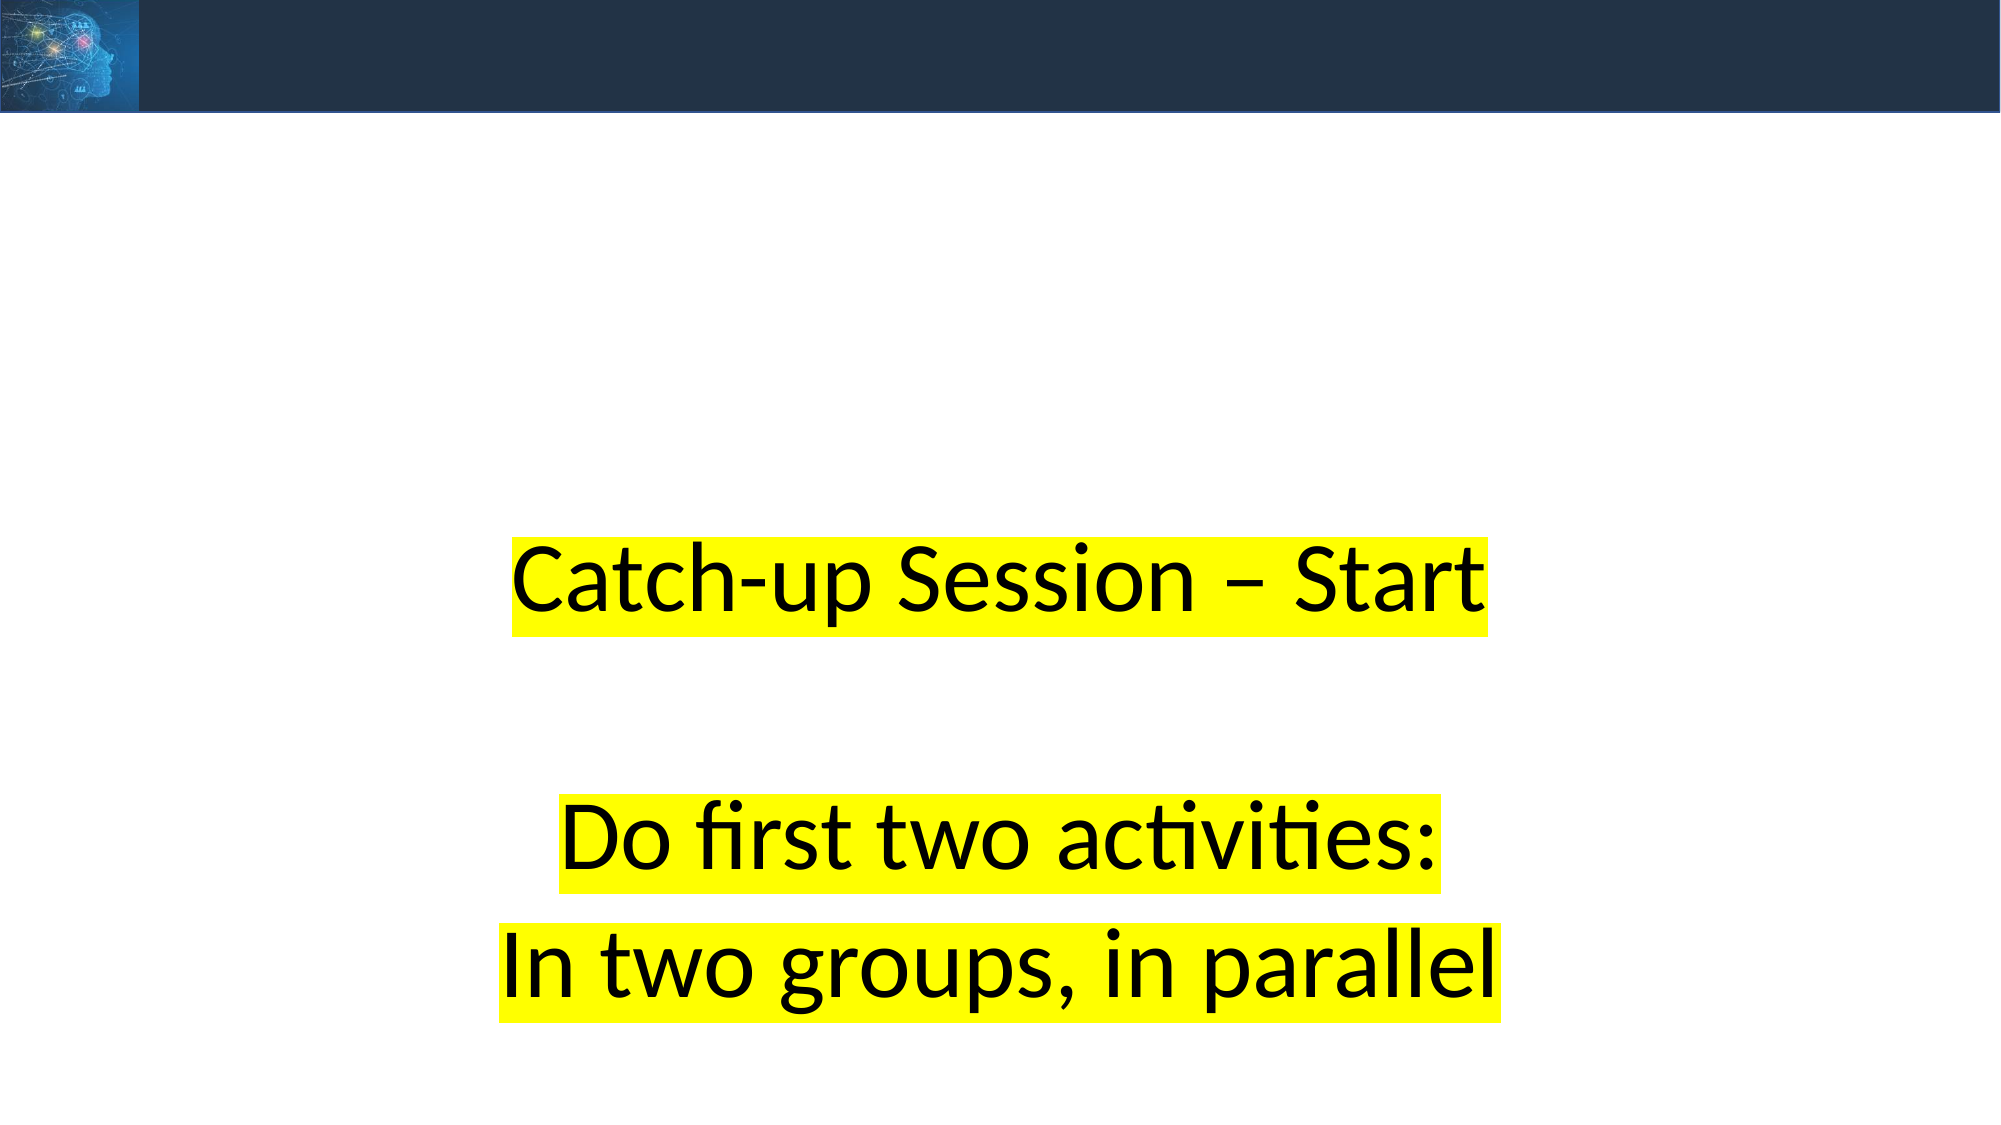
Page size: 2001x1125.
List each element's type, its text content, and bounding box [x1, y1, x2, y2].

picture [2, 0, 139, 111]
list Catch-up Session – Start Do first two activities: In two groups, in parallel [137, 343, 1863, 1057]
